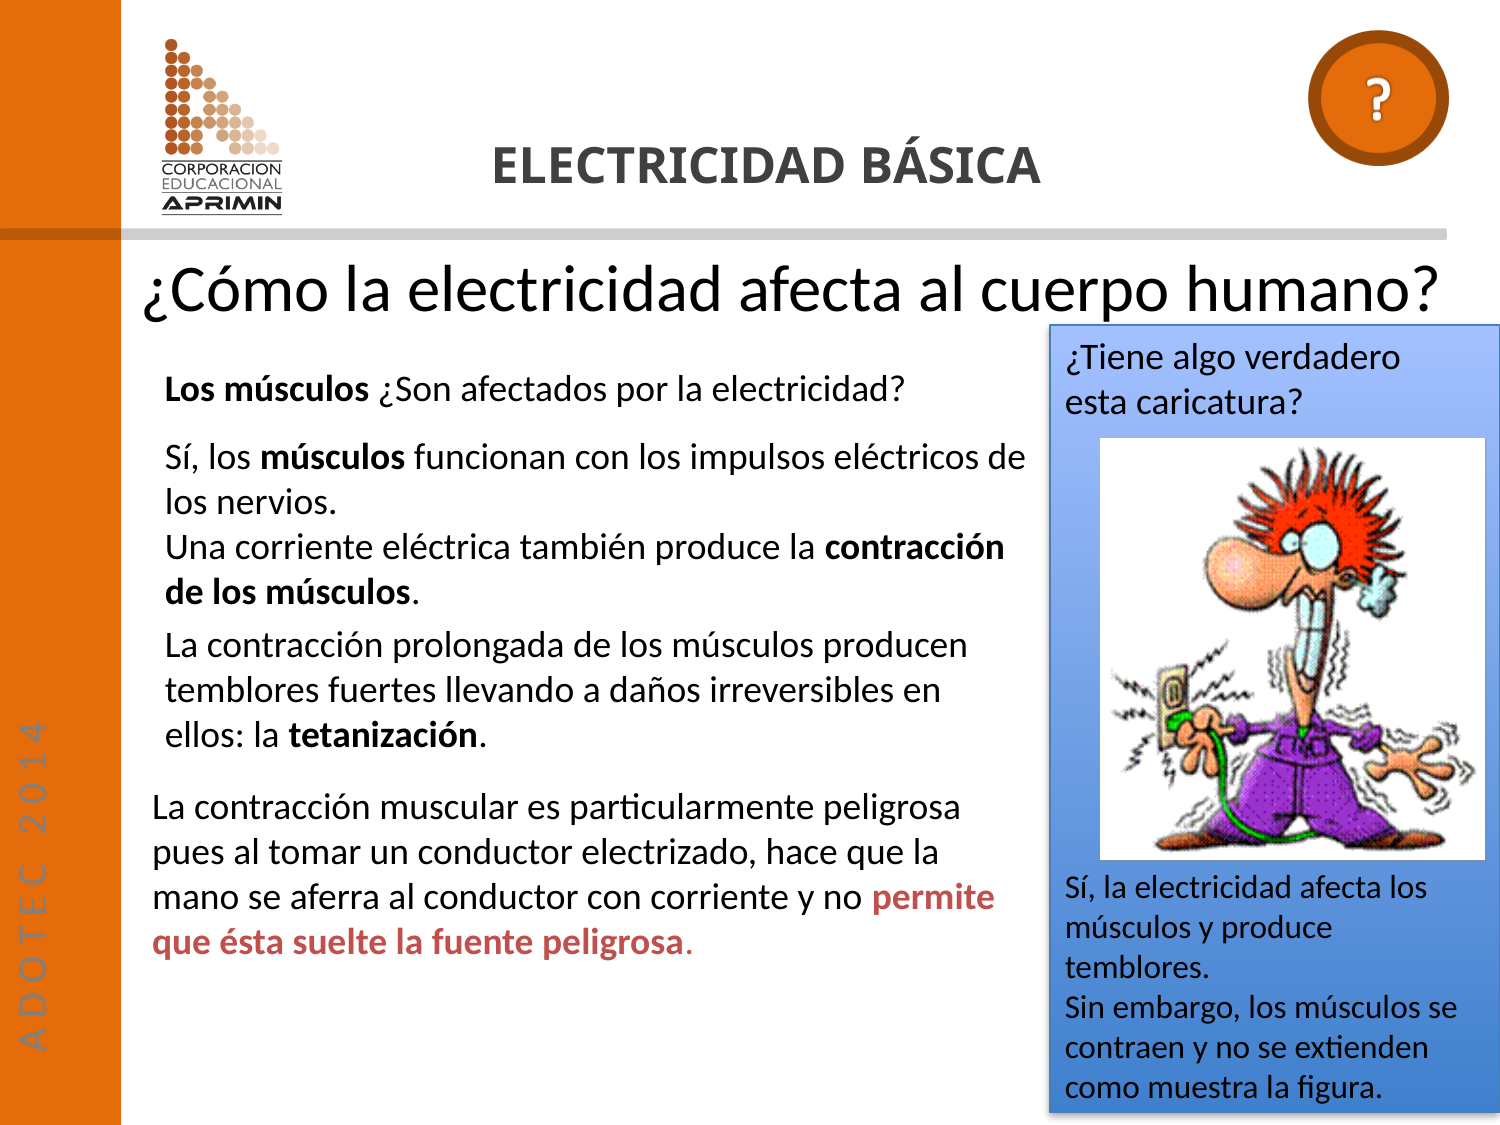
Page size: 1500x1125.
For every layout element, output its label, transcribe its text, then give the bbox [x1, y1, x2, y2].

text_box La contracción muscular es particularmente peligrosa pues al tomar un conductor electrizado, hace que la mano se aferra al conductor con corriente y no permite que ésta suelte la fuente peligrosa. [137, 774, 1038, 970]
text_box Sí, la electricidad afecta los músculos y produce temblores. Sin embargo, los músculos se contraen y no se extienden como muestra la figura. [1049, 857, 1500, 1113]
text_box Sí, los músculos funcionan con los impulsos eléctricos de los nervios. Una corriente eléctrica también produce la contracción de los músculos. [149, 424, 1050, 620]
text_box La contracción prolongada de los músculos producen temblores fuertes llevando a daños irreversibles en ellos: la tetanización. [150, 612, 1000, 763]
picture [148, 31, 293, 220]
slide_number 17 [1425, 1113, 1500, 1125]
text_box ¿Cómo la electricidad afecta al cuerpo humano? [124, 237, 1475, 350]
picture [1099, 438, 1488, 863]
text_box [1049, 324, 1500, 857]
picture [1307, 29, 1450, 177]
text_box Los músculos ¿Son afectados por la electricidad? [149, 356, 1050, 417]
text_box ¿Tiene algo verdadero esta caricatura? [1050, 350, 1463, 430]
